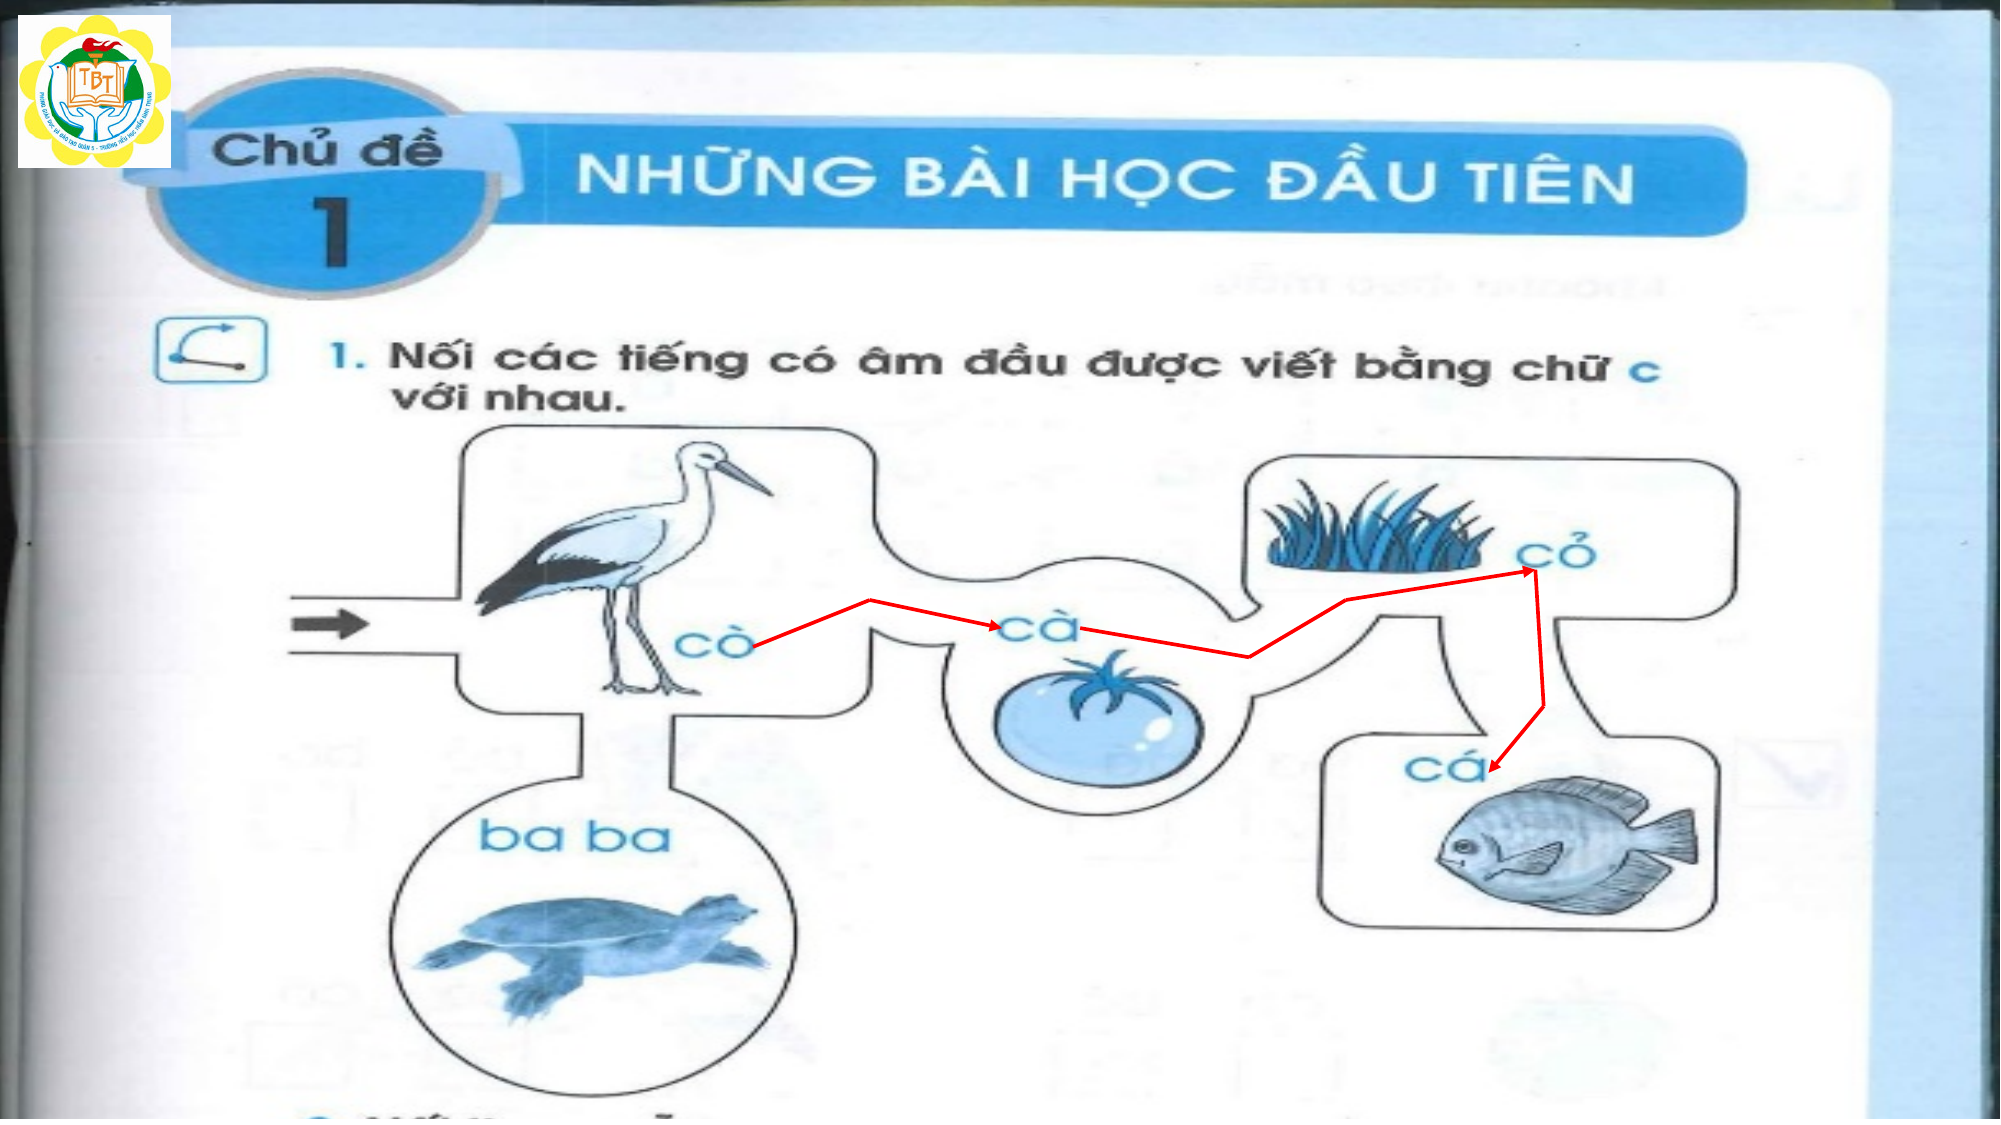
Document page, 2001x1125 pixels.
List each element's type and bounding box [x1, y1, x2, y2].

text_box [753, 599, 870, 647]
text_box [1535, 569, 1544, 706]
text_box [869, 599, 1002, 629]
text_box [1488, 706, 1544, 773]
picture [18, 15, 171, 168]
text_box [1248, 599, 1346, 658]
list [0, 0, 2000, 1119]
text_box [1080, 628, 1248, 658]
text_box [1345, 569, 1535, 600]
